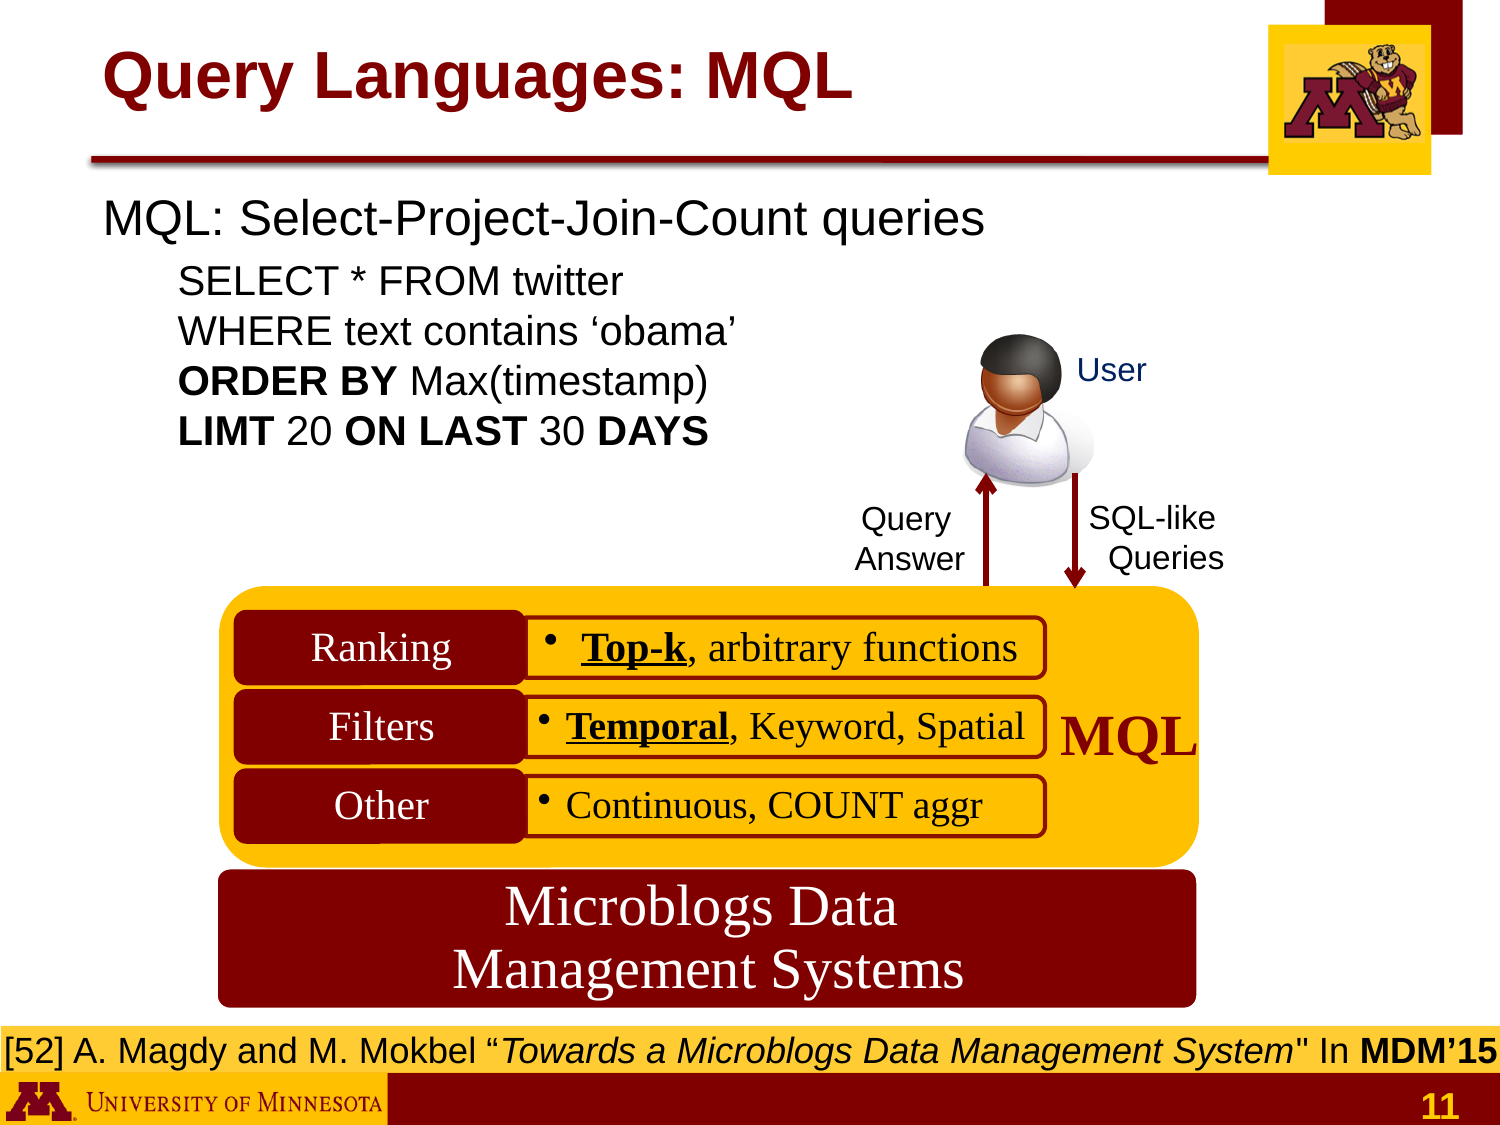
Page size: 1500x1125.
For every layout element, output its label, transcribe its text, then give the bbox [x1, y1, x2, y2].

text_box [52] A. Magdy and M. Mokbel “Towards a Microblogs Data Management System" In MDM’15 [0, 1019, 1500, 1078]
picture [1284, 44, 1425, 143]
text_box SQL-like Queries [1079, 488, 1259, 584]
list MQL: Select-Project-Join-Count queries SELECT * FROM twitter WHERE text contains ‘obama’ ORDER BY Max(timestamp) LIMT 20 ON LAST 30 DAYS [87, 177, 1499, 1019]
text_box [214, 867, 1200, 1010]
text_box User [1115, 341, 1174, 396]
title Query Languages: MQL [87, 9, 1238, 135]
text_box MQL [1051, 689, 1215, 774]
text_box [233, 609, 1046, 845]
picture [6, 1082, 382, 1121]
picture [941, 325, 1110, 495]
text_box Query Answer [821, 489, 981, 585]
text_box [219, 586, 1199, 865]
